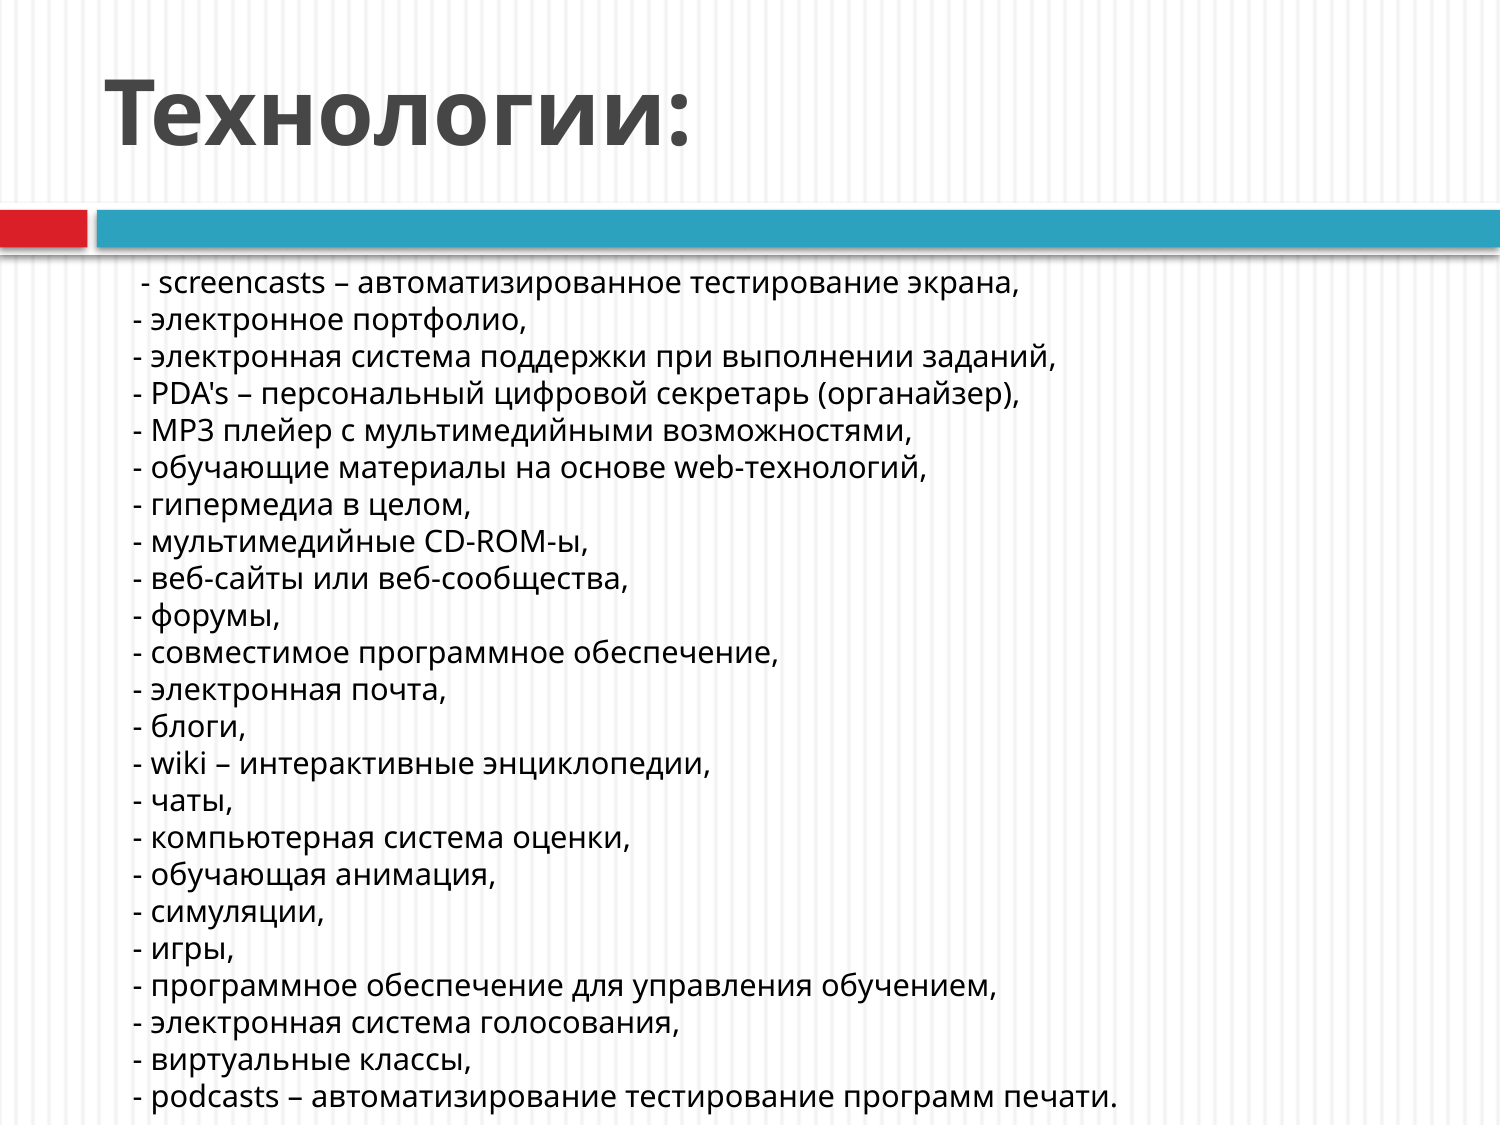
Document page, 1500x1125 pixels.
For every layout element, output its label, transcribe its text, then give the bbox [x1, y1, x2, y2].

title Технологии: [88, 42, 1439, 176]
list - screencasts – автоматизированное тестирование экрана, - электронное портфолио, - электронная система поддержки при выполнении заданий, - PDA's – персональный цифровой секретарь (органайзер), - MP3 плейер с мультимедийными возможностями, - обучающие материалы на основе web-технологий, - гипермедиа в целом, - мультимедийные CD-ROM-ы, - веб-сайты или веб-сообщества, - форумы, - совместимое программное обеспечение, - электронная почта, - блоги, - wiki – интерактивные энциклопедии, - чаты, - компьютерная система оценки, - обучающая анимация, - симуляции, - игры, - программное обеспечение для управления обучением, - электронная система голосования, - виртуальные классы, - podcasts – автоматизирование тестирование программ печати. [75, 255, 1425, 1125]
